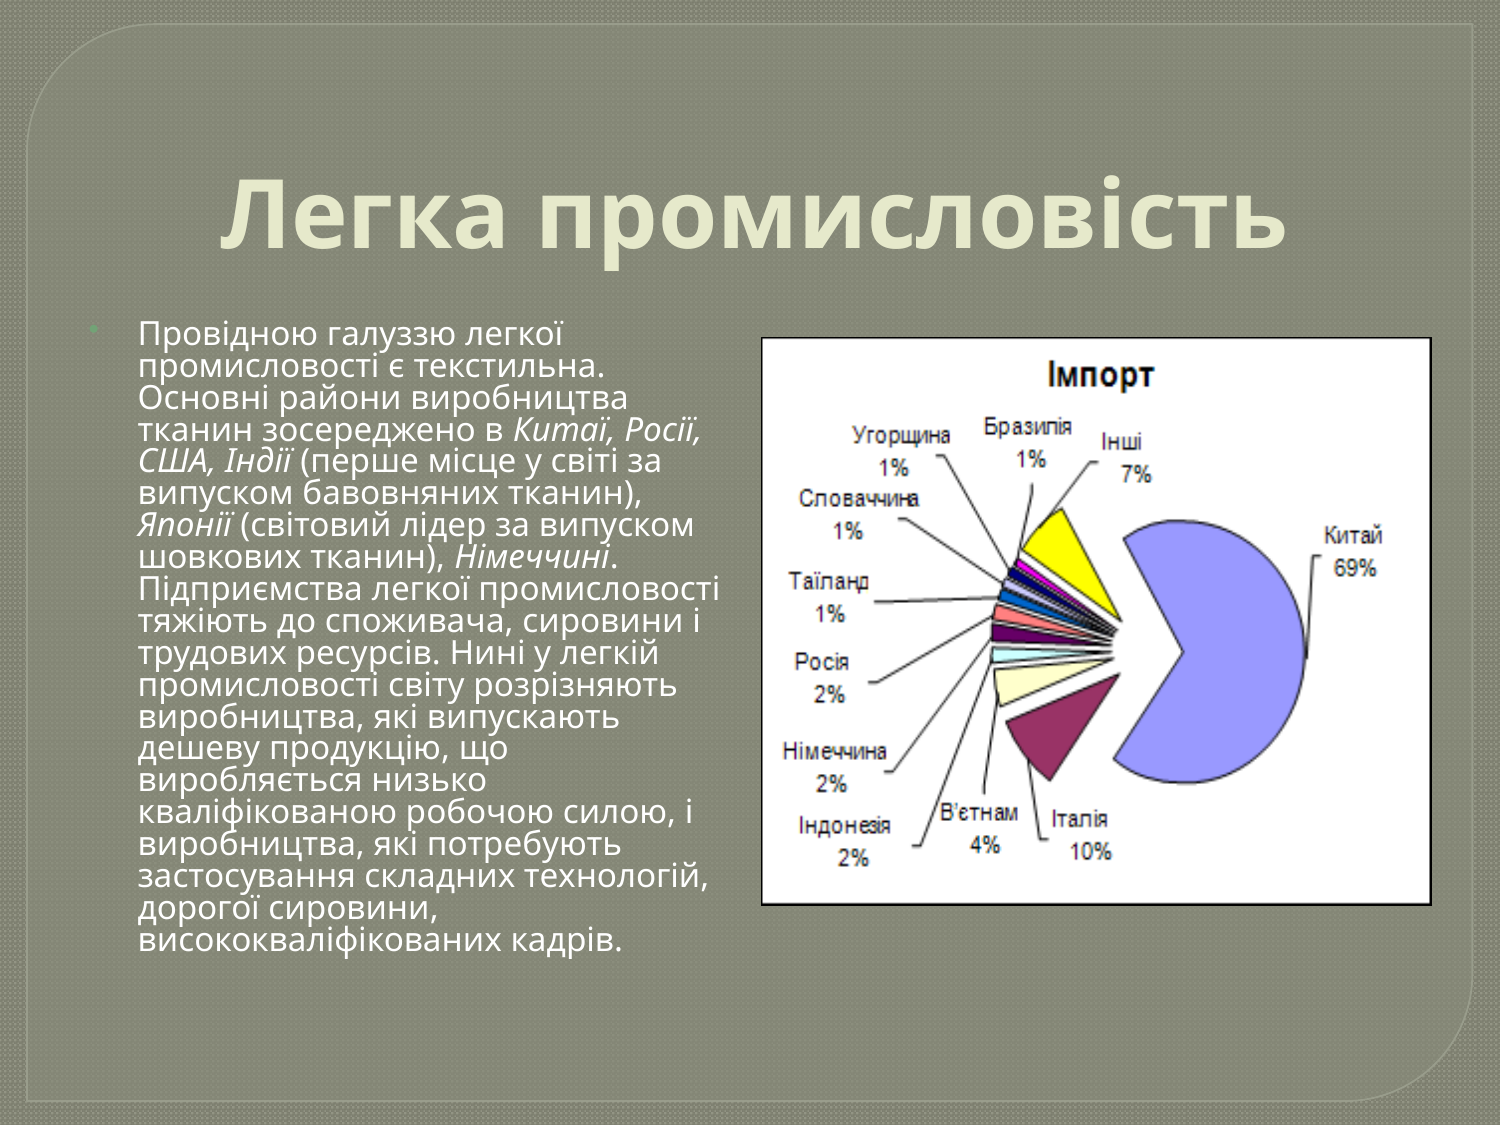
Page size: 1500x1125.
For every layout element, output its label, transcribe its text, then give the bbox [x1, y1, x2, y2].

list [761, 337, 1432, 906]
list Провідною галуззю легкої промисловості є текстильна. Основні райони виробництва тканин зосереджено в Китаї, Росії, США, Індії (перше місце у світі за випуском бавовняних тканин), Японії (світовий лідер за випуском шовкових тканин), Німеччині. Підприємства легкої промисловості тяжіють до споживача, сировини і трудових ресурсів. Нині у легкій промисловості світу розрізняють виробництва, які випускають дешеву продукцію, що виробляється низько кваліфікованою робочою силою, і виробництва, які потребують застосування складних технологій, дорогої сировини, висококваліфікованих кадрів. [75, 312, 738, 988]
title Легка промисловість [75, 47, 1425, 275]
